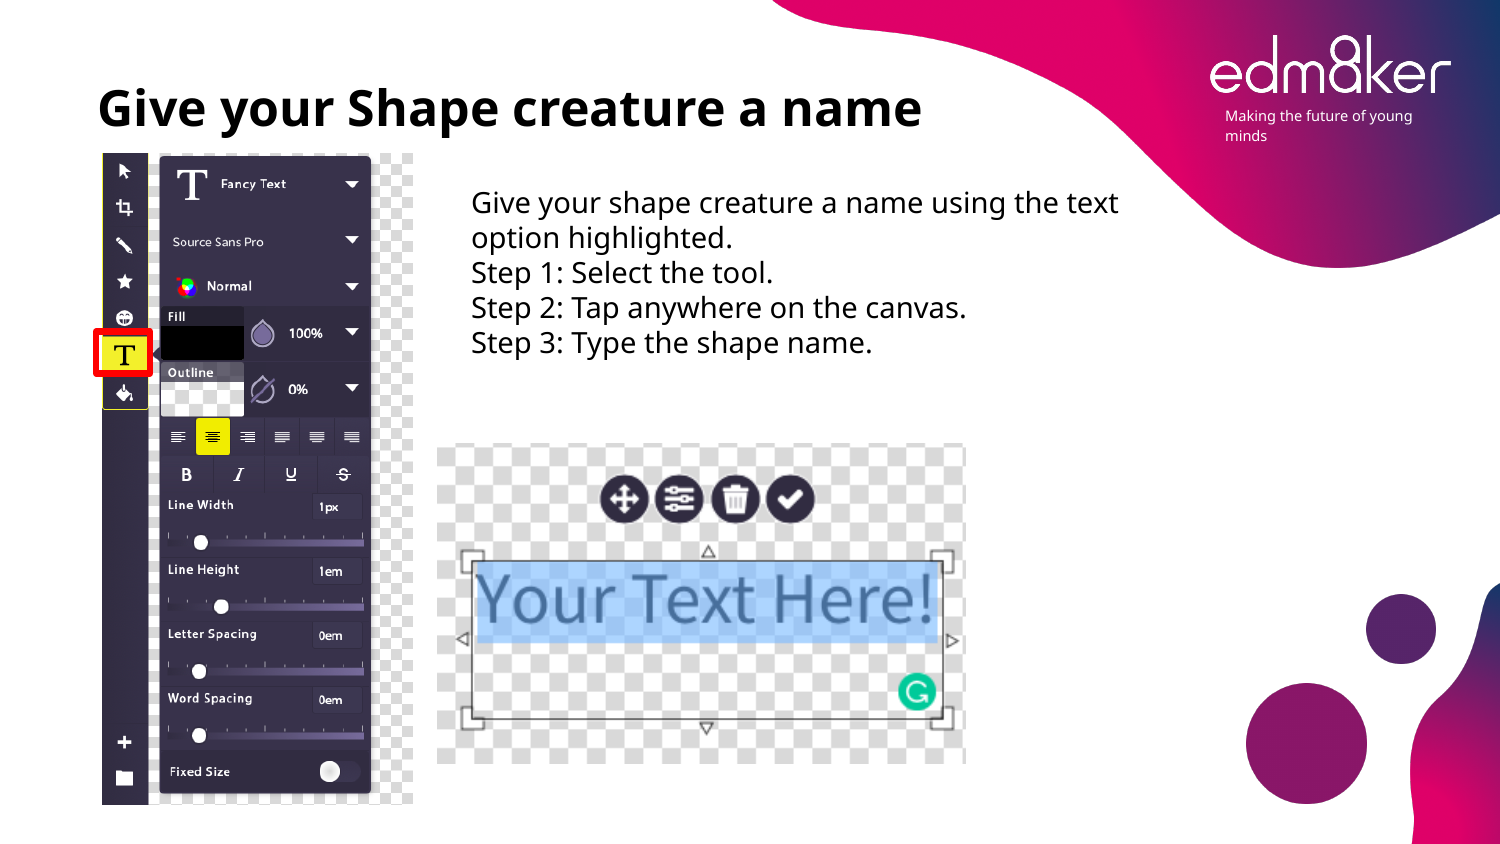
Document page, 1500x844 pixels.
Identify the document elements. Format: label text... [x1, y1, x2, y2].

picture [1246, 683, 1367, 804]
text_box Give your shape creature a name using the text option highlighted. Step 1: Select the tool. Step 2: Tap anywhere on the canvas. Step 3: Type the shape name. [455, 169, 1138, 375]
title Give your Shape creature a name [82, 61, 1059, 190]
picture [437, 442, 966, 764]
picture [1366, 560, 1500, 844]
picture [101, 152, 413, 805]
picture [752, 0, 1500, 268]
